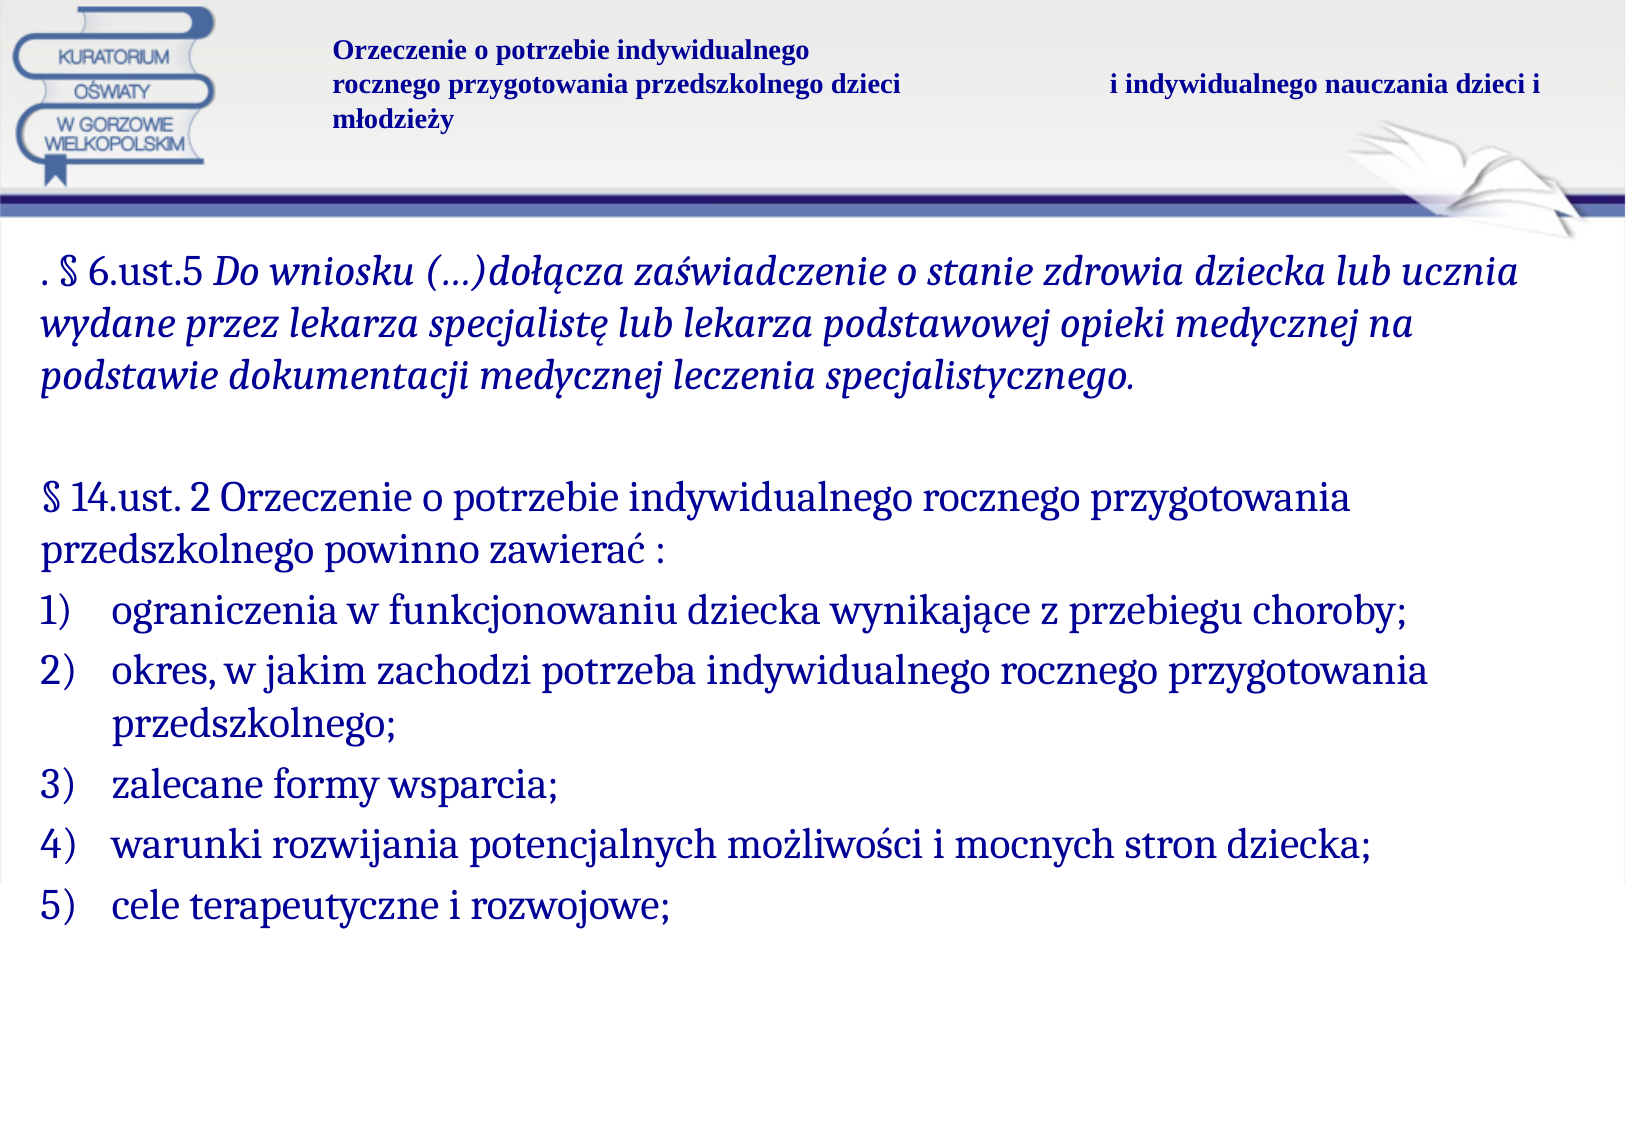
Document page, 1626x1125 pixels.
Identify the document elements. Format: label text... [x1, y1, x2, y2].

picture [0, 0, 1626, 1125]
list . § 6.ust.5 Do wniosku (…)dołącza zaświadczenie o stanie zdrowia dziecka lub ucznia wydane przez lekarza specjalistę lub lekarza podstawowej opieki medycznej na podstawie dokumentacji medycznej leczenia specjalistycznego. § 14.ust. 2 Orzeczenie o potrzebie indywidualnego rocznego przygotowania przedszkolnego powinno zawierać : ograniczenia w funkcjonowaniu dziecka wynikające z przebiegu choroby; okres, w jakim zachodzi potrzeba indywidualnego rocznego przygotowania przedszkolnego; zalecane formy wsparcia; warunki rozwijania potencjalnych możliwości i mocnych stron dziecka; cele terapeutyczne i rozwojowe; [25, 234, 1600, 938]
title Orzeczenie o potrzebie indywidualnego rocznego przygotowania przedszkolnego dzieci i indywidualnego nauczania dzieci i młodzieży [317, 23, 1600, 176]
